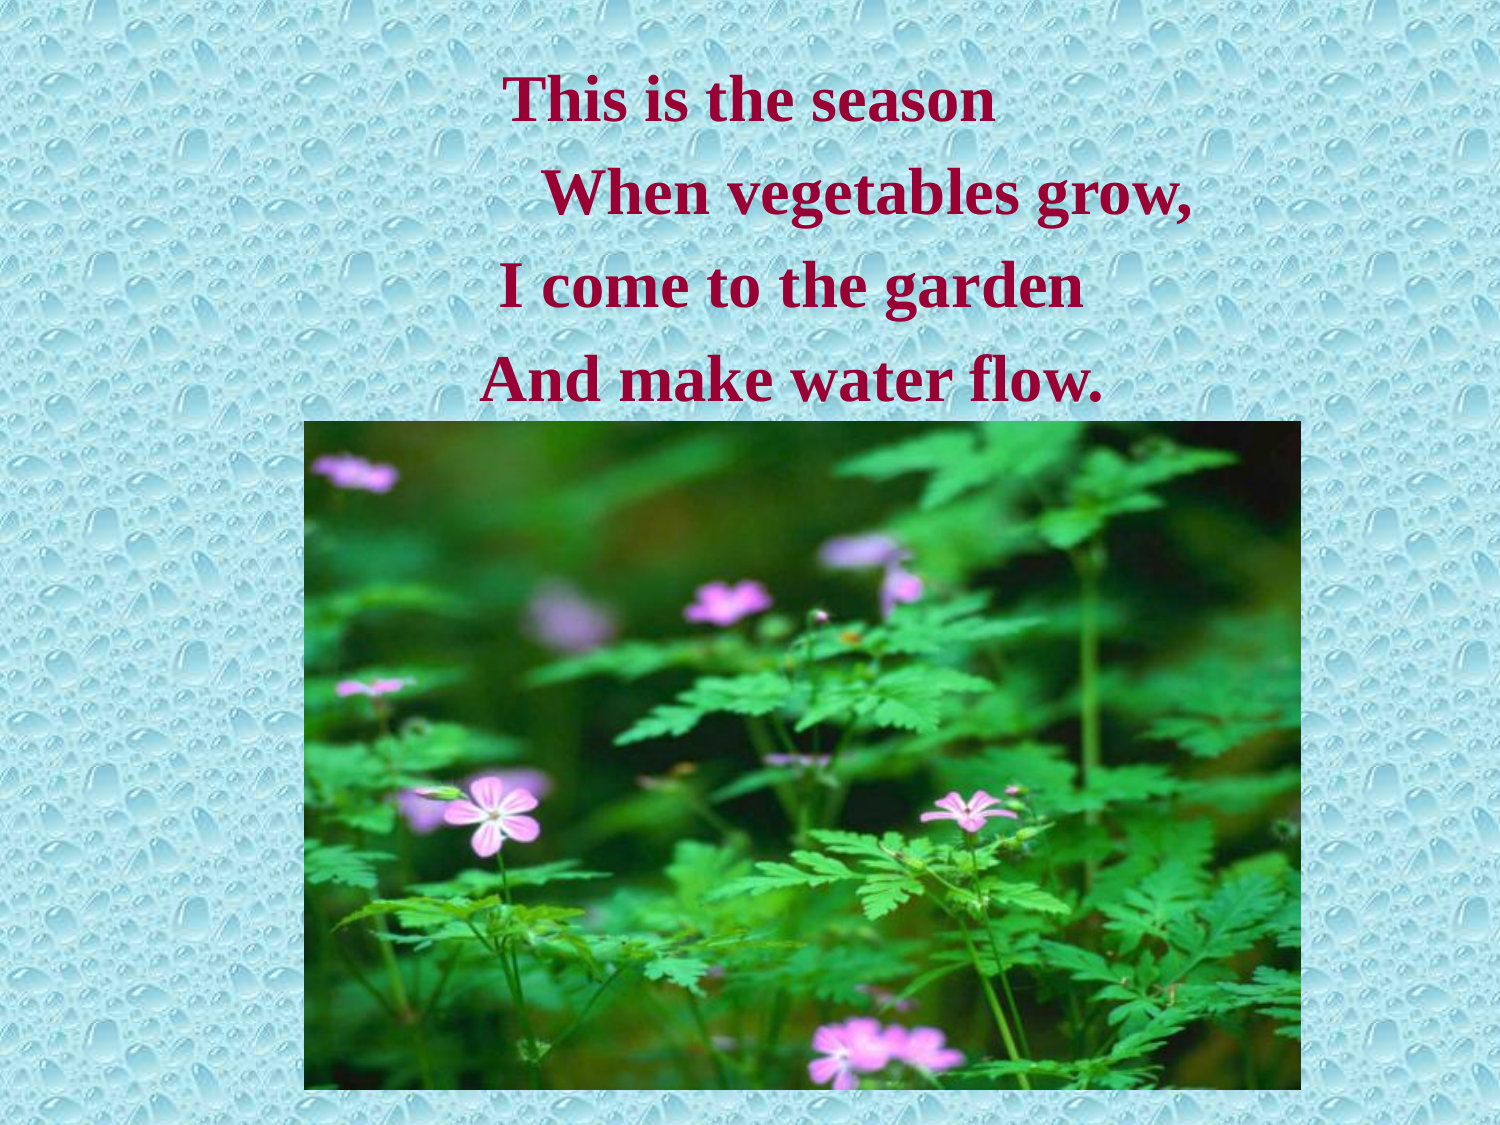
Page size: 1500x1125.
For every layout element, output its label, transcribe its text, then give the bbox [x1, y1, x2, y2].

list This is the season When vegetables grow, I come to the garden And make water flow. [74, 46, 1426, 1006]
picture [0, 0, 1500, 1125]
